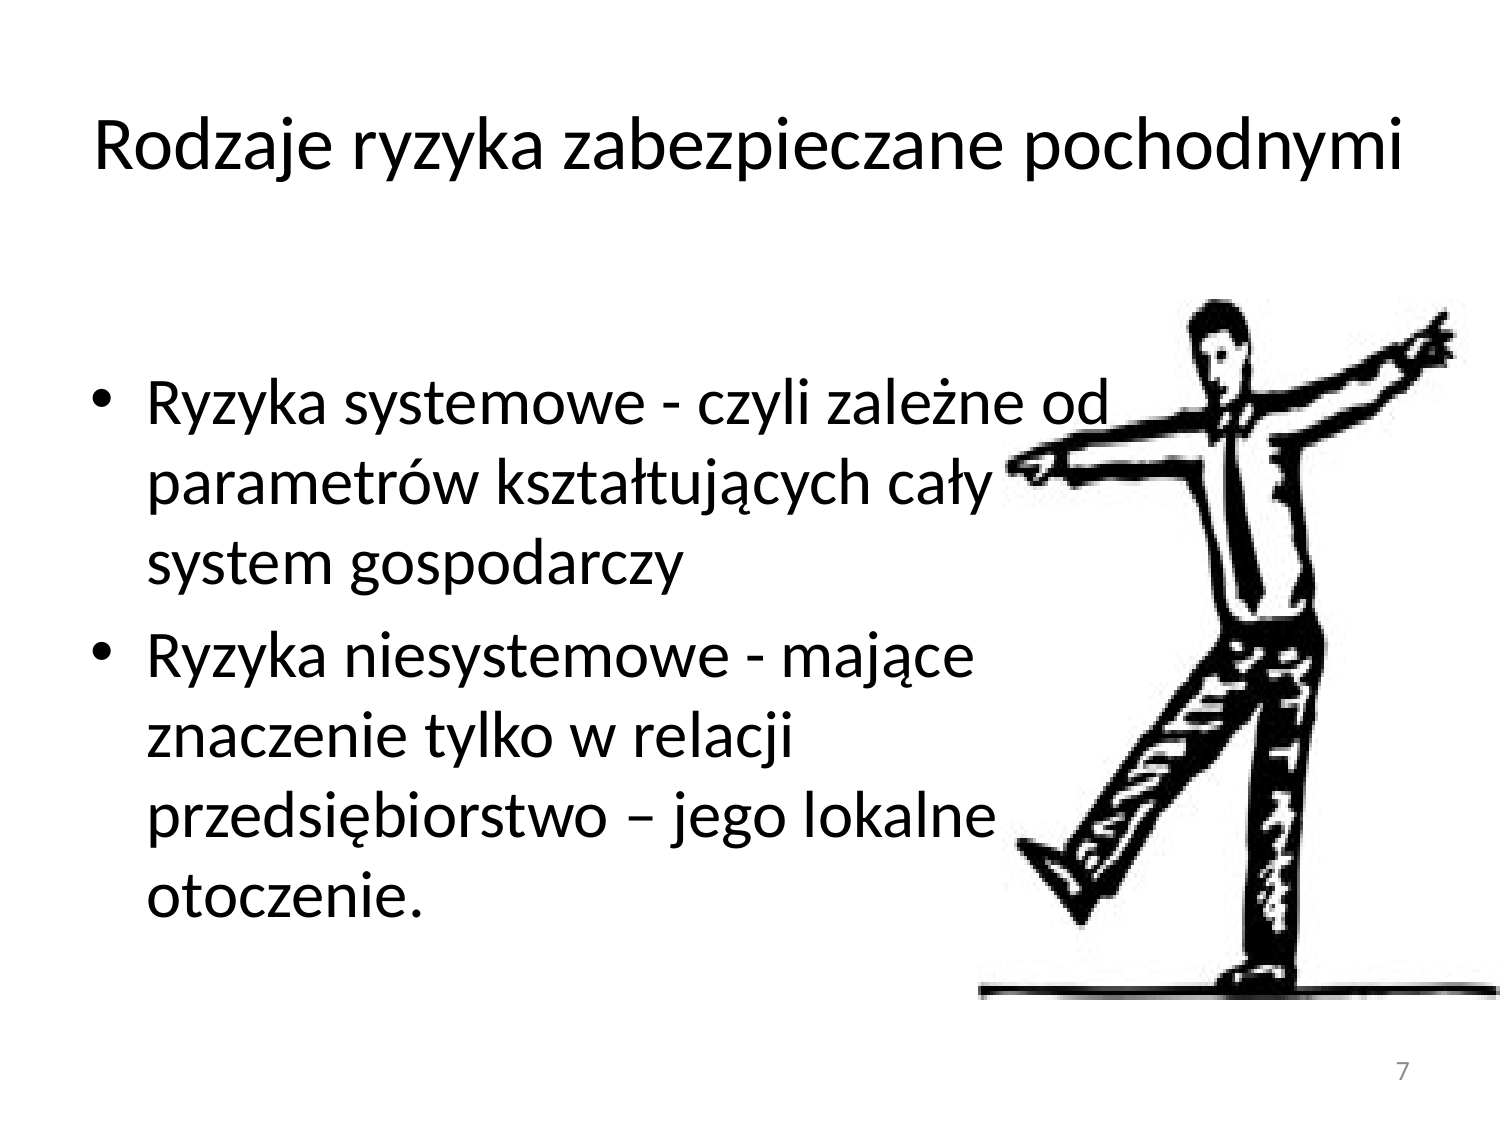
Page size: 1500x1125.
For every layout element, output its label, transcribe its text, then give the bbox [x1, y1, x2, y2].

slide_number 7 [1074, 1042, 1425, 1103]
title Rodzaje ryzyka zabezpieczane pochodnymi [75, 45, 1425, 233]
list Ryzyka systemowe - czyli zależne od parametrów kształtujących cały system gospodarczy Ryzyka niesystemowe - mające znaczenie tylko w relacji przedsiębiorstwo – jego lokalne otoczenie. [75, 350, 1163, 1025]
picture [977, 299, 1500, 1001]
